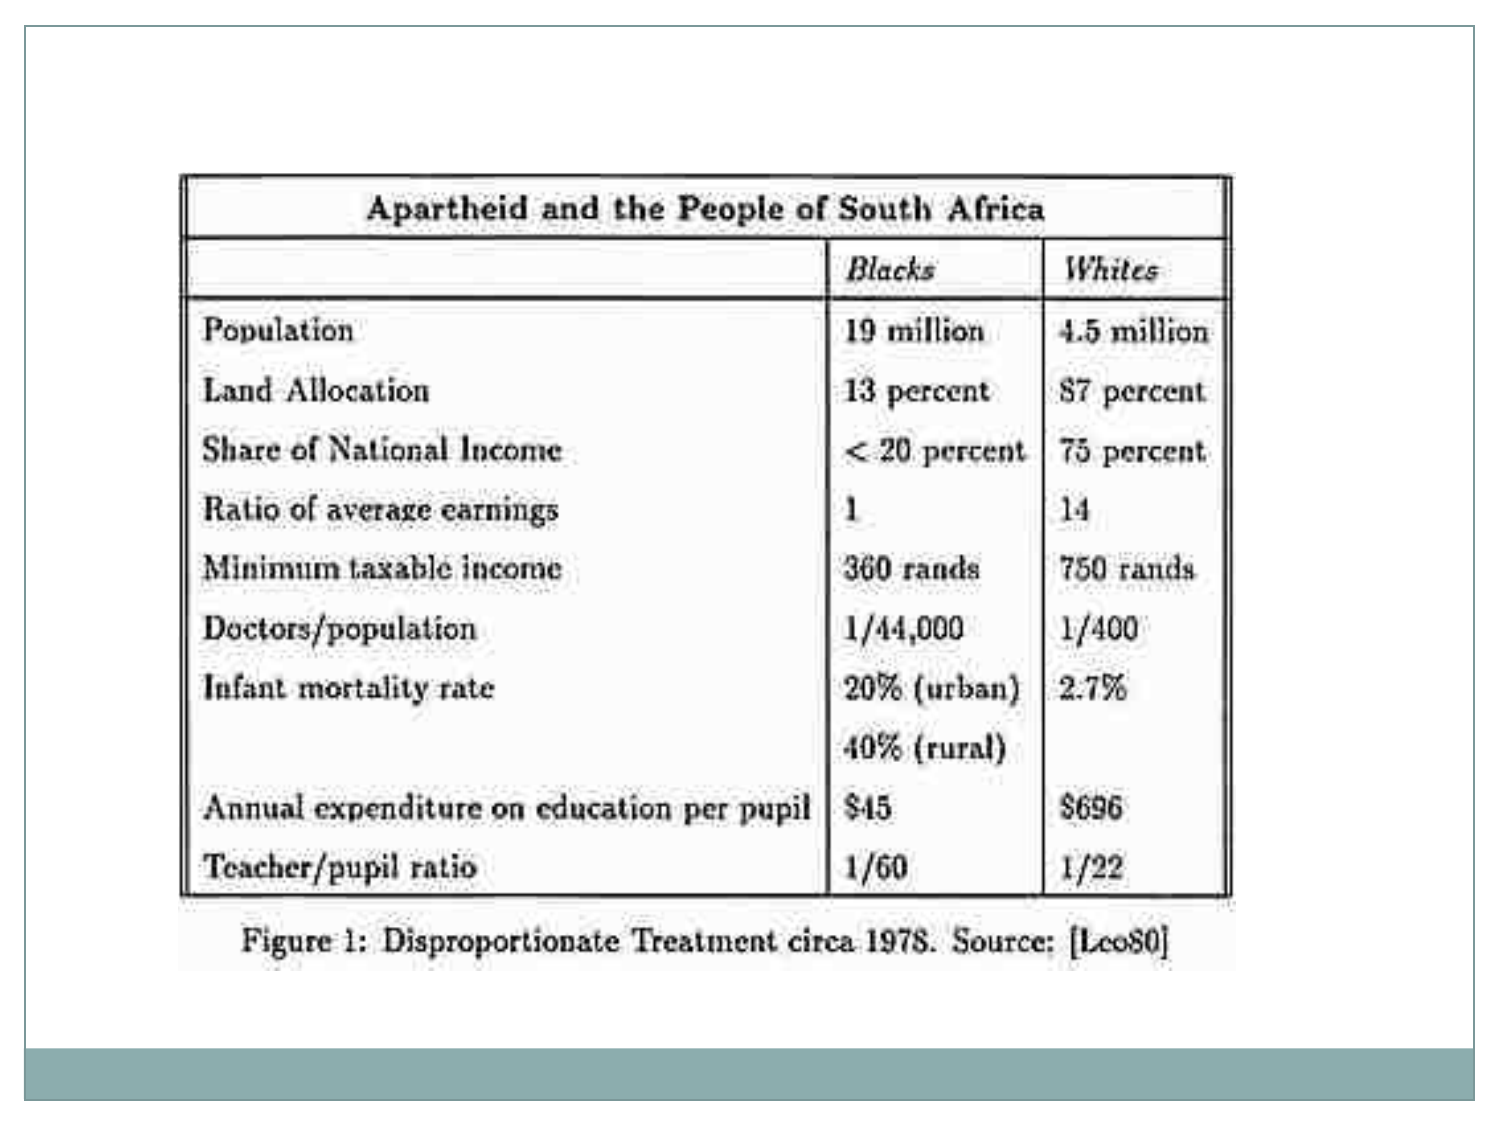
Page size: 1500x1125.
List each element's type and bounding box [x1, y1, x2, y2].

picture [178, 172, 1236, 971]
